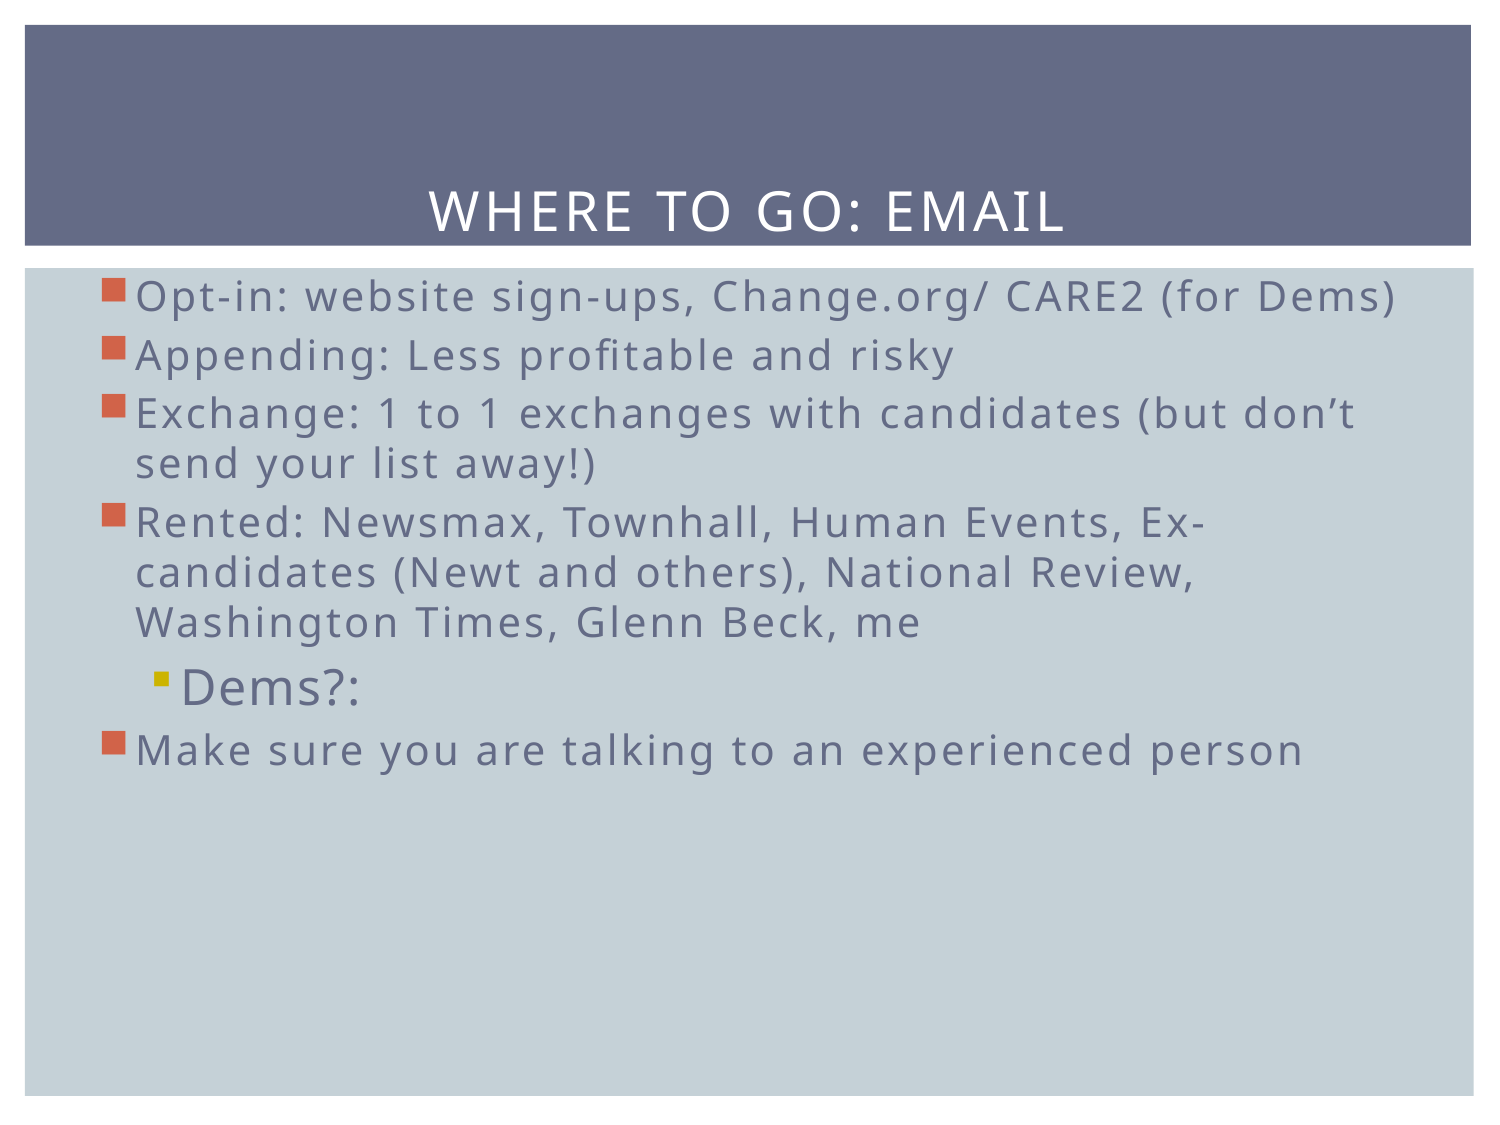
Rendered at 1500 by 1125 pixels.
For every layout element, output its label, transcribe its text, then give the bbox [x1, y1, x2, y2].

list Opt-in: website sign-ups, Change.org/ CARE2 (for Dems) Appending: Less profitable and risky Exchange: 1 to 1 exchanges with candidates (but don’t send your list away!) Rented: Newsmax, Townhall, Human Events, Ex-candidates (Newt and others), National Review, Washington Times, Glenn Beck, me Dems?: Make sure you are talking to an experienced person [75, 262, 1425, 1038]
title Where to go: Email [171, 168, 1324, 250]
